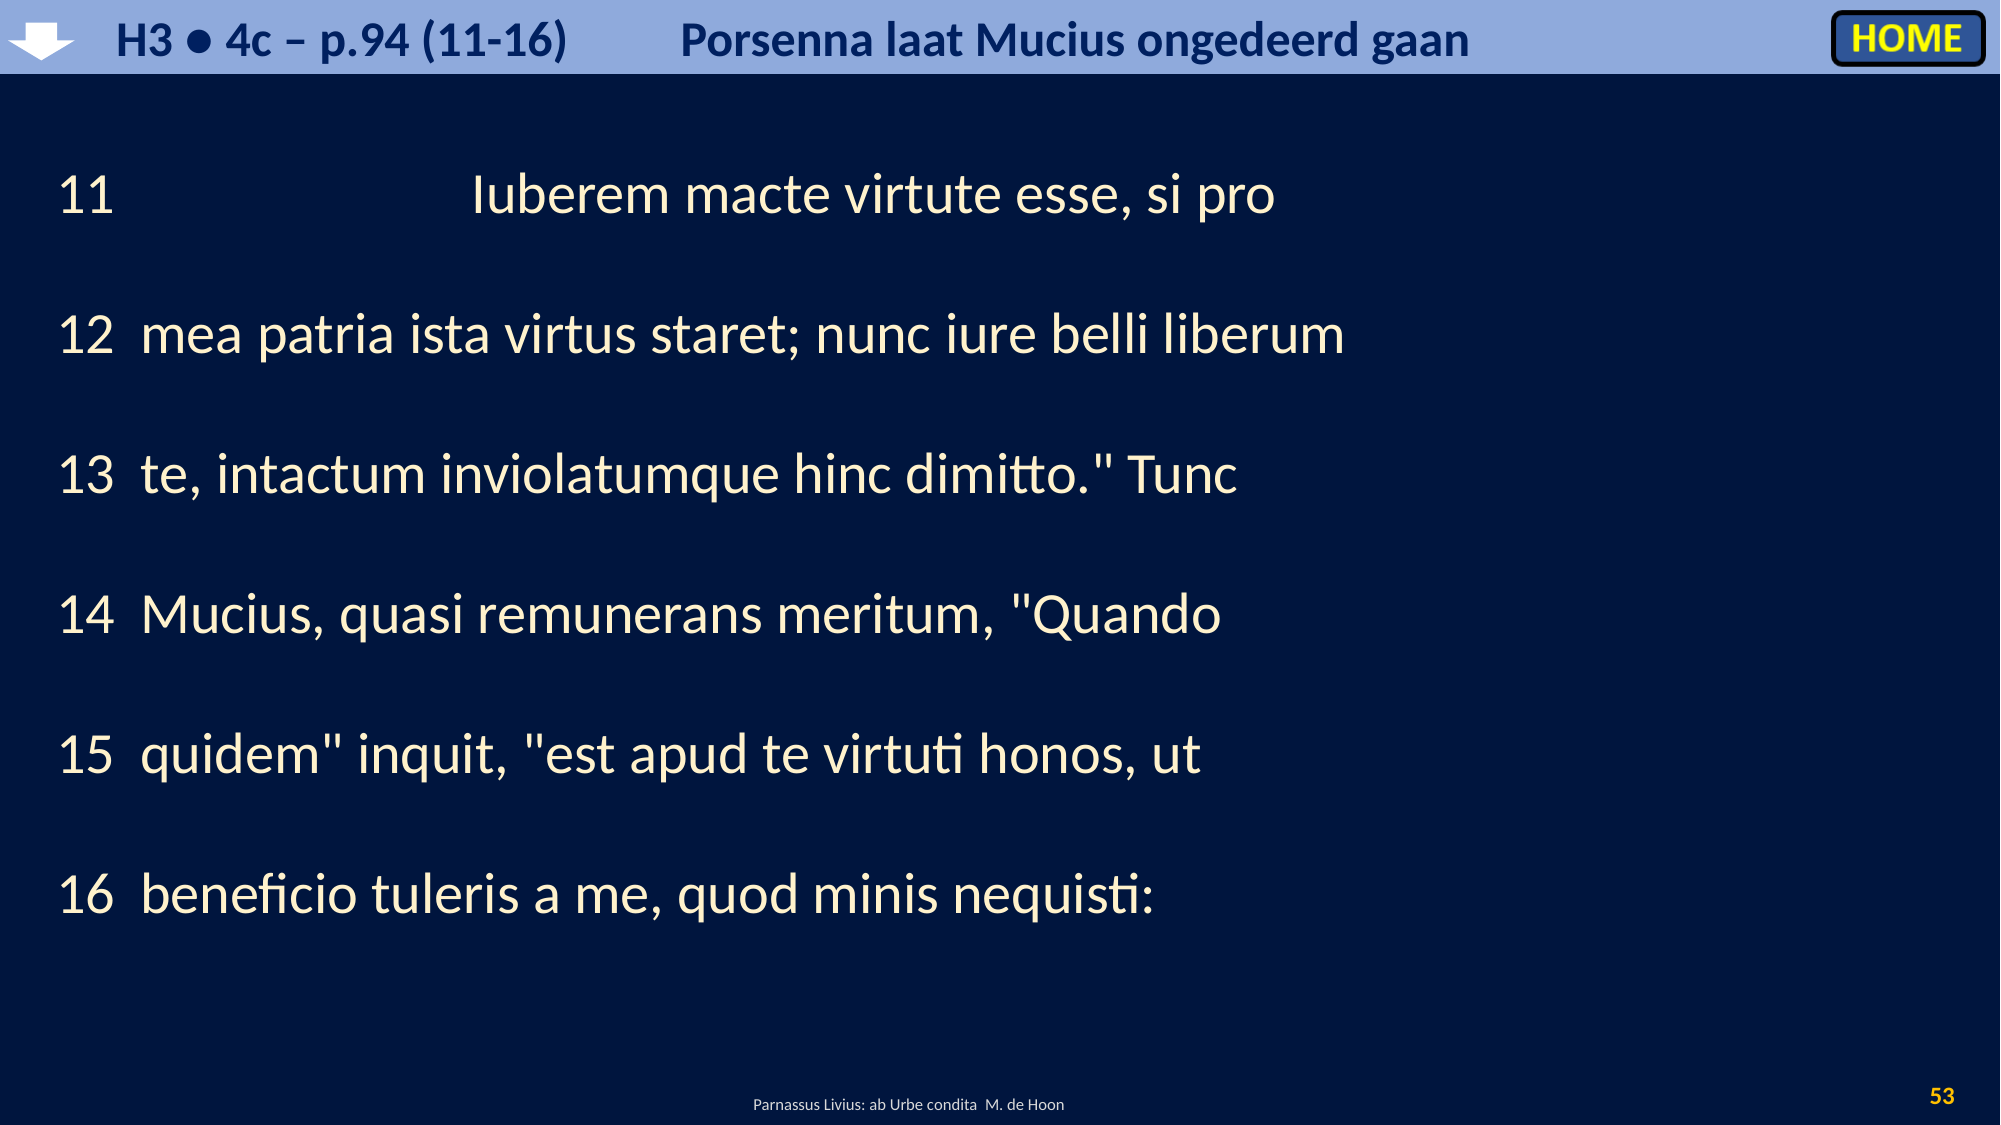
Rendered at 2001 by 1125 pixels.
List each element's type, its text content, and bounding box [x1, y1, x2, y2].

picture [1825, 0, 1988, 89]
text_box [8, 22, 75, 61]
text_box Iuberem macte virtute esse, si pro mea patria ista virtus staret; nunc iure belli liberum te, intactum inviolatumque hinc dimitto." Tunc Mucius, quasi remunerans meritum, "Quando quidem" inquit, "est apud te virtuti honos, ut beneficio tuleris a me, quod minis nequisti: [41, 78, 1711, 933]
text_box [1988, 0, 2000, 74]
slide_number 53 [1895, 1065, 1971, 1125]
footer Parnassus Livius: ab Urbe condita M. de Hoon [738, 1081, 1090, 1124]
text_box H3 ● 4c – p.94 (11-16) Porsenna laat Mucius ongedeerd gaan [0, 0, 1825, 74]
